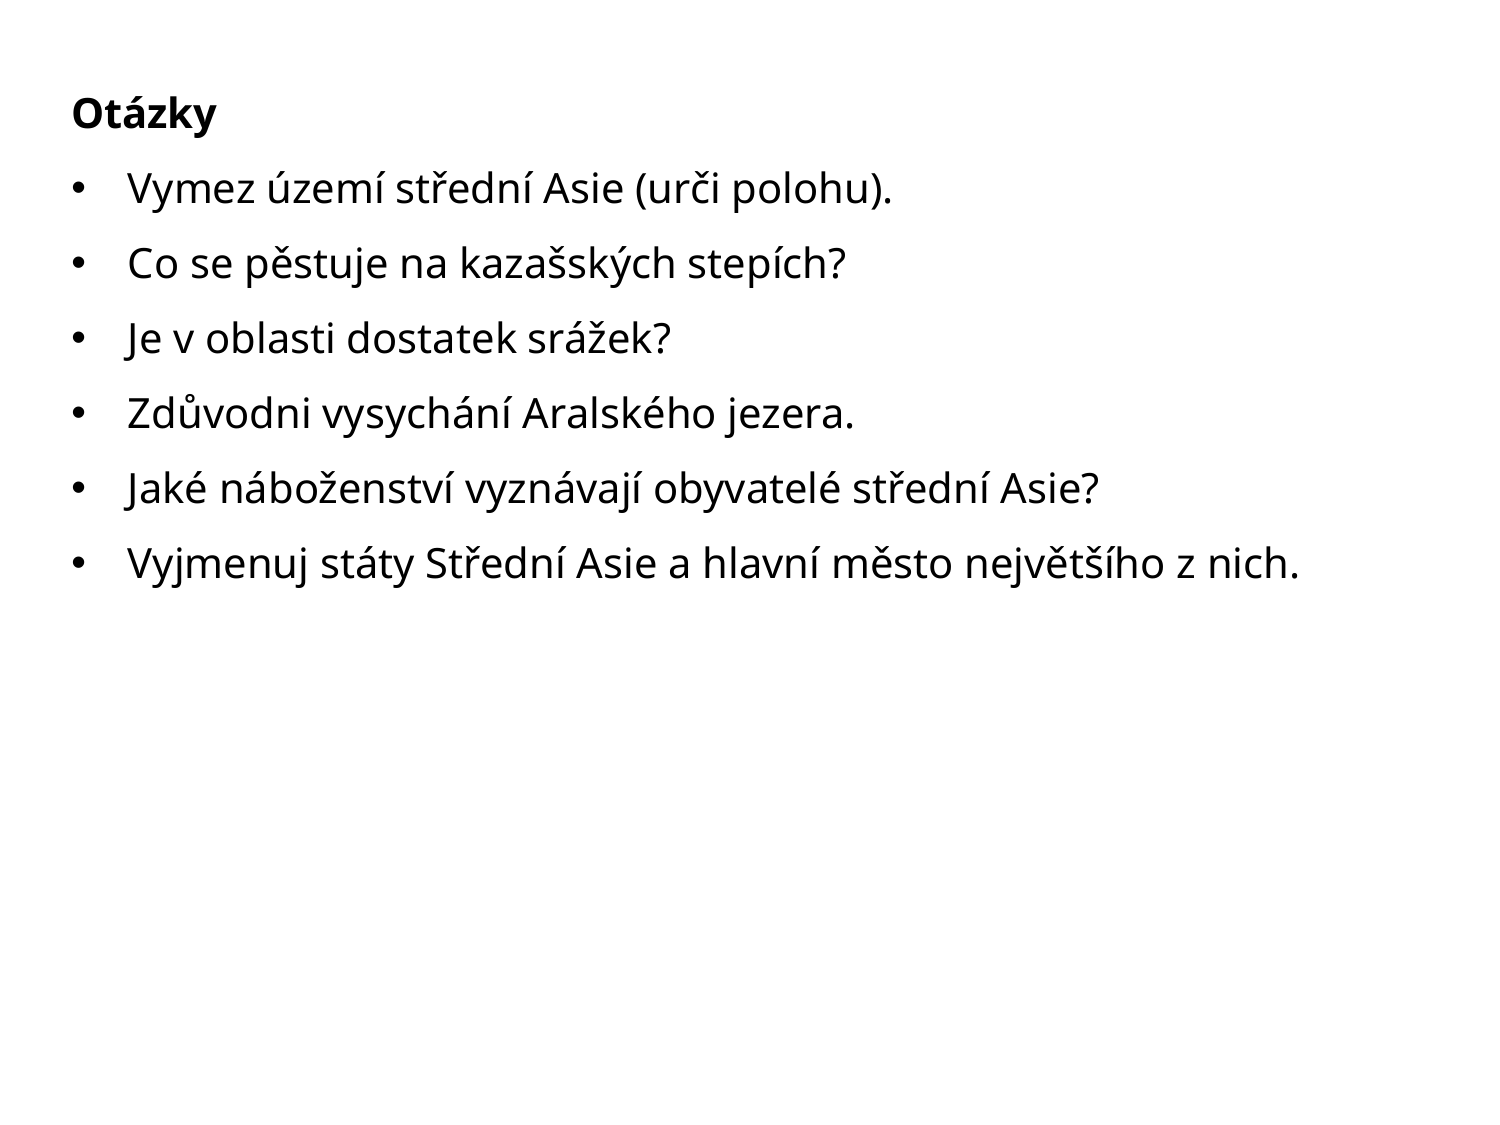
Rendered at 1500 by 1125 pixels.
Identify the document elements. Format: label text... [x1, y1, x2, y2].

text_box Otázky Vymez území střední Asie (urči polohu). Co se pěstuje na kazašských stepích? Je v oblasti dostatek srážek? Zdůvodni vysychání Aralského jezera. Jaké náboženství vyznávají obyvatelé střední Asie? Vyjmenuj státy Střední Asie a hlavní město největšího z nich. [56, 54, 1486, 595]
